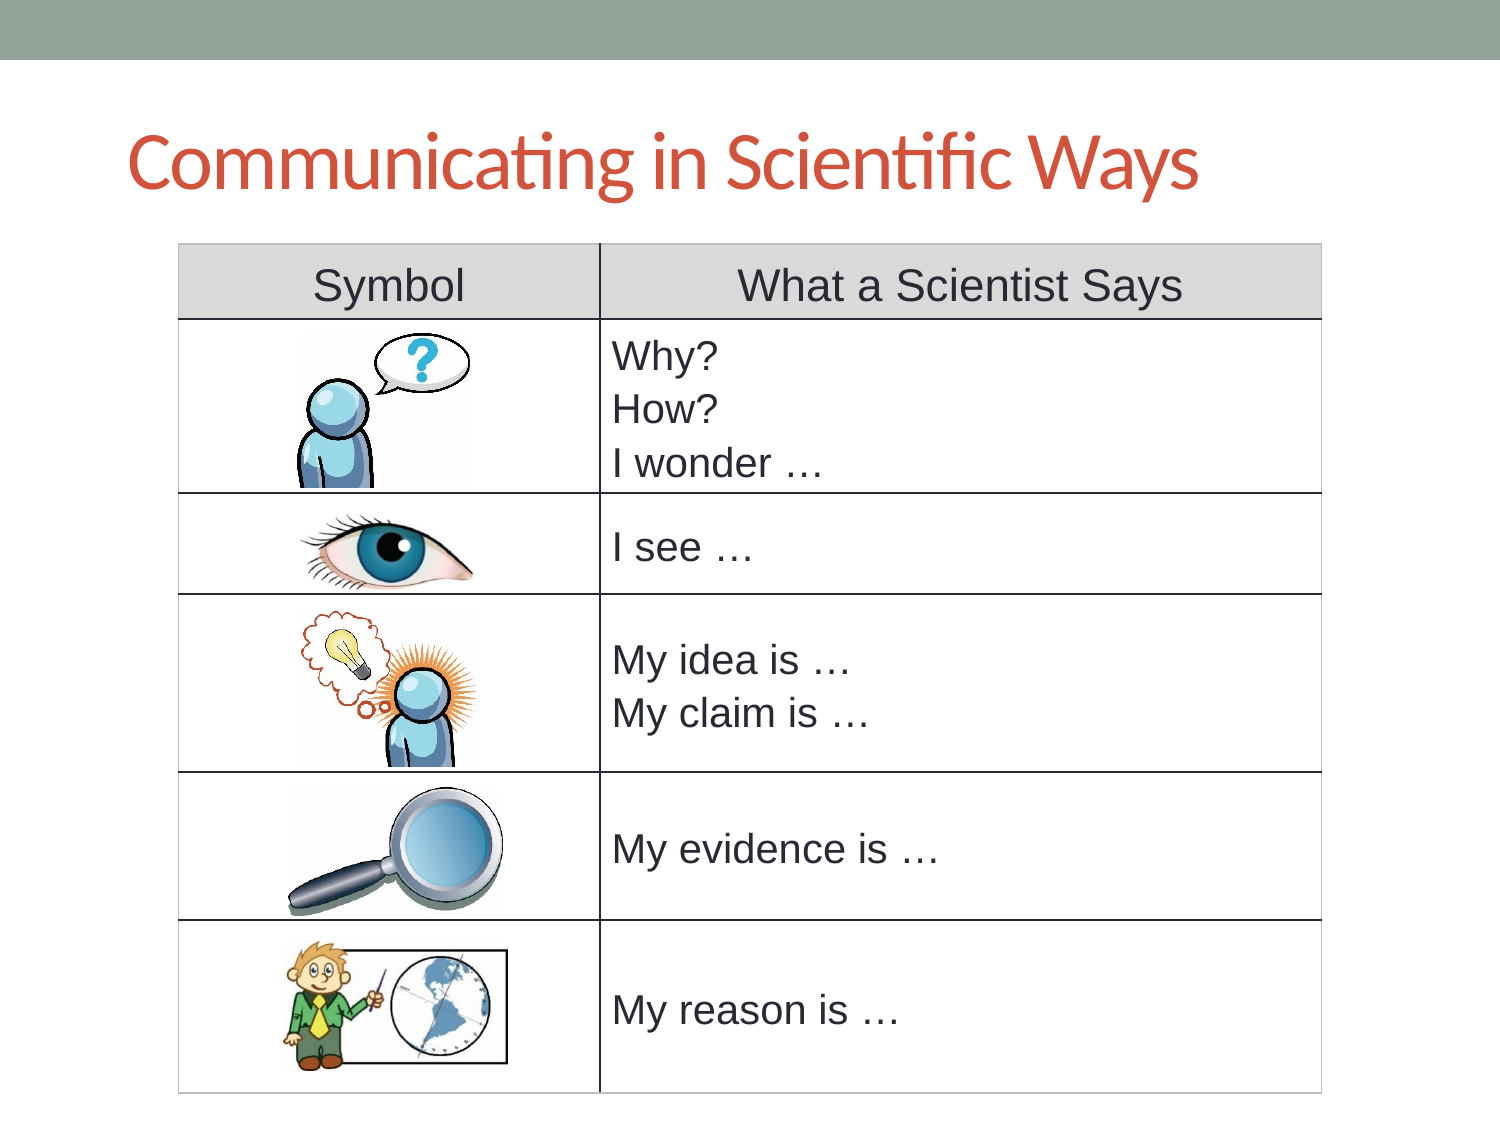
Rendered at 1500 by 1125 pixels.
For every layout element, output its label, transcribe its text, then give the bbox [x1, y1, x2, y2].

table_cell [179, 494, 599, 593]
table_cell [179, 320, 599, 492]
picture [297, 333, 470, 488]
picture [300, 514, 473, 590]
table_header Symbol [179, 245, 599, 318]
table_cell Why? How? I wonder … [601, 320, 1321, 492]
table_cell My evidence is … [601, 773, 1321, 919]
table_cell I see … [601, 494, 1321, 593]
table_header What a Scientist Says [601, 245, 1321, 318]
table_cell [179, 595, 599, 771]
picture [283, 941, 508, 1072]
table_cell [179, 921, 599, 1092]
picture [288, 787, 503, 916]
picture [300, 609, 477, 767]
table_cell My reason is … [601, 921, 1321, 1092]
title Communicating in Scientific Ways [112, 75, 1425, 238]
table_cell My idea is … My claim is … [601, 595, 1321, 771]
table_cell [179, 773, 599, 919]
